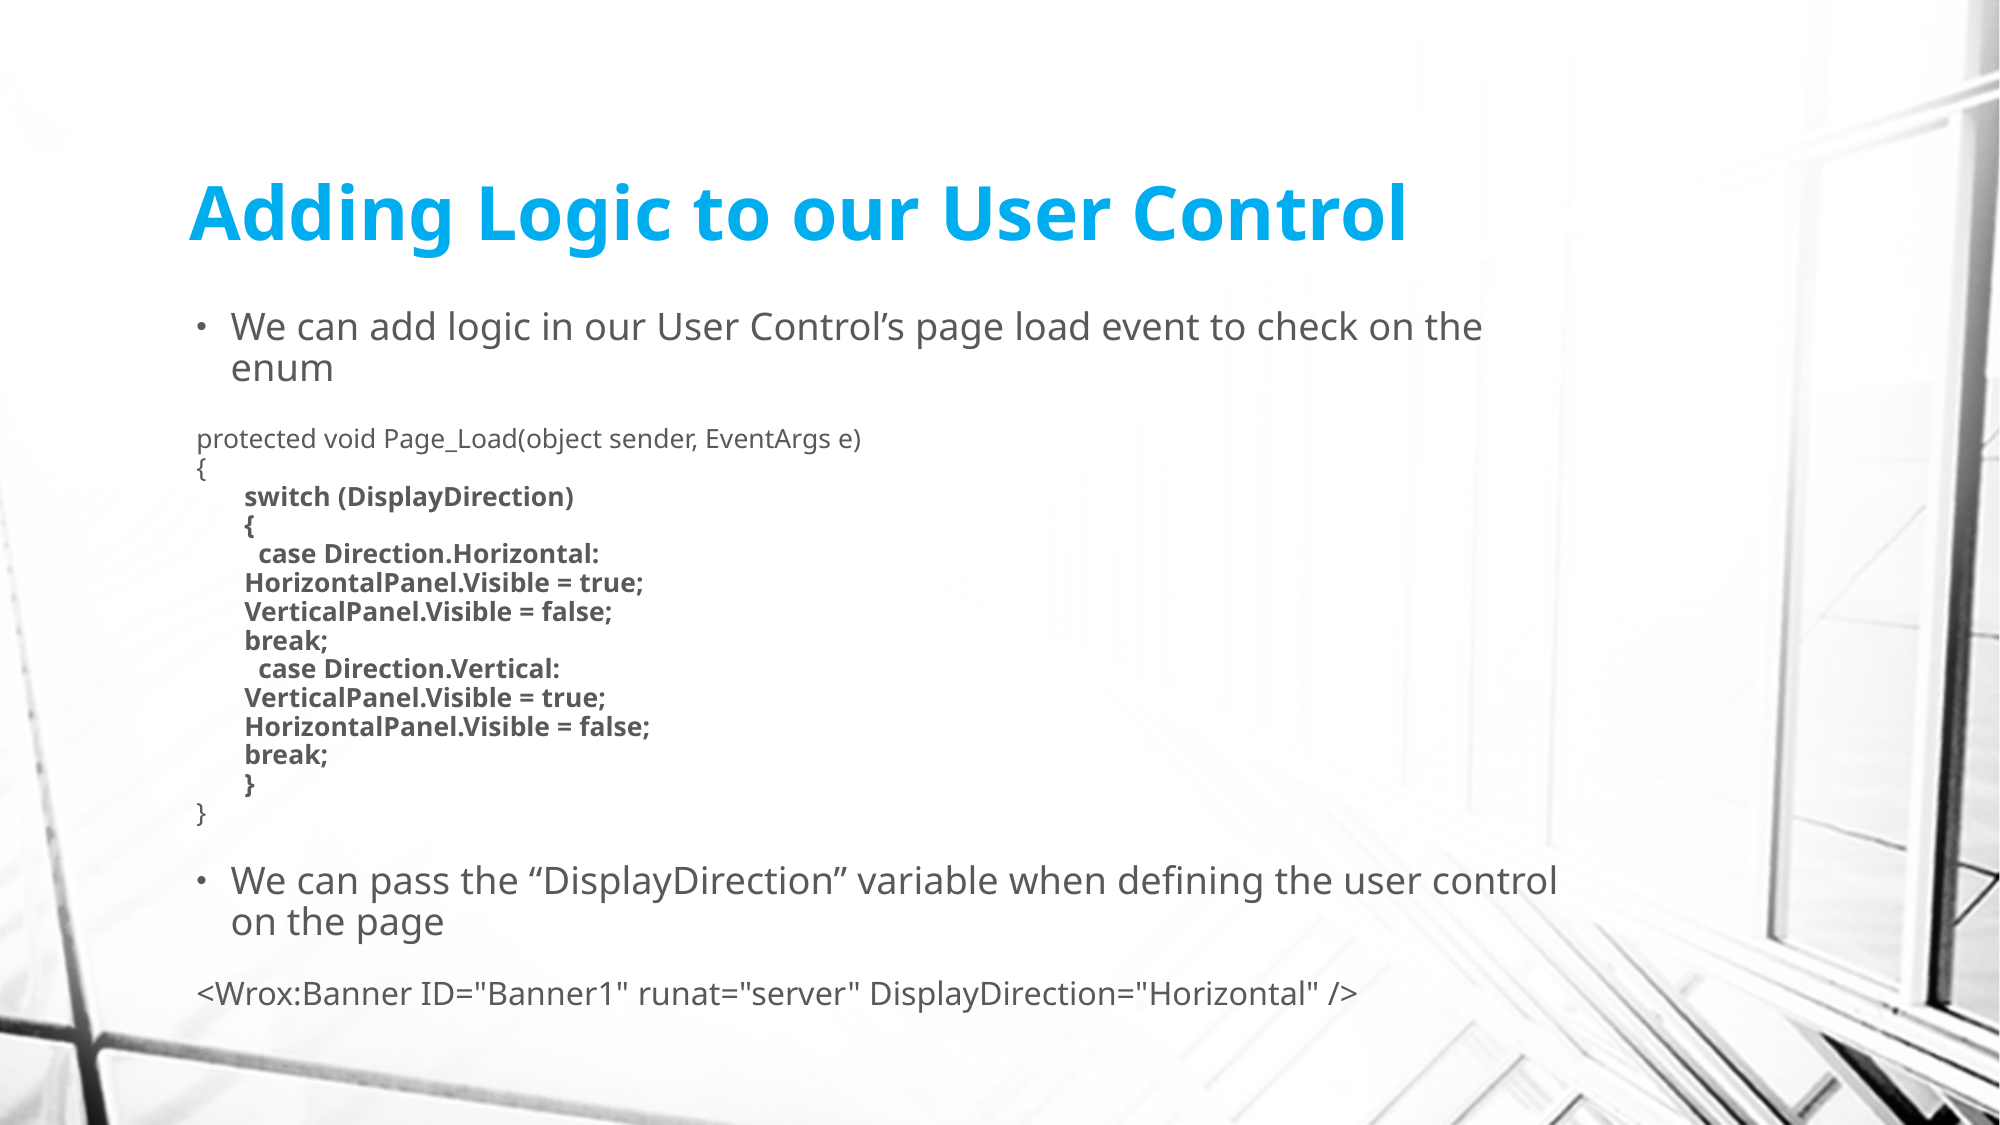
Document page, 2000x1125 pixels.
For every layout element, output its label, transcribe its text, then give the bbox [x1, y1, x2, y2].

picture [0, 0, 2000, 1125]
title Adding Logic to our User Control [174, 87, 1600, 263]
list We can add logic in our User Control’s page load event to check on the enum protected void Page_Load(object sender, EventArgs e) { switch (DisplayDirection) { case Direction.Horizontal: HorizontalPanel.Visible = true; VerticalPanel.Visible = false; break; case Direction.Vertical: VerticalPanel.Visible = true; HorizontalPanel.Visible = false; break; } } We can pass the “DisplayDirection” variable when defining the user control on the page <Wrox:Banner ID="Banner1" runat="server" DisplayDirection="Horizontal" /> [174, 299, 1600, 1025]
